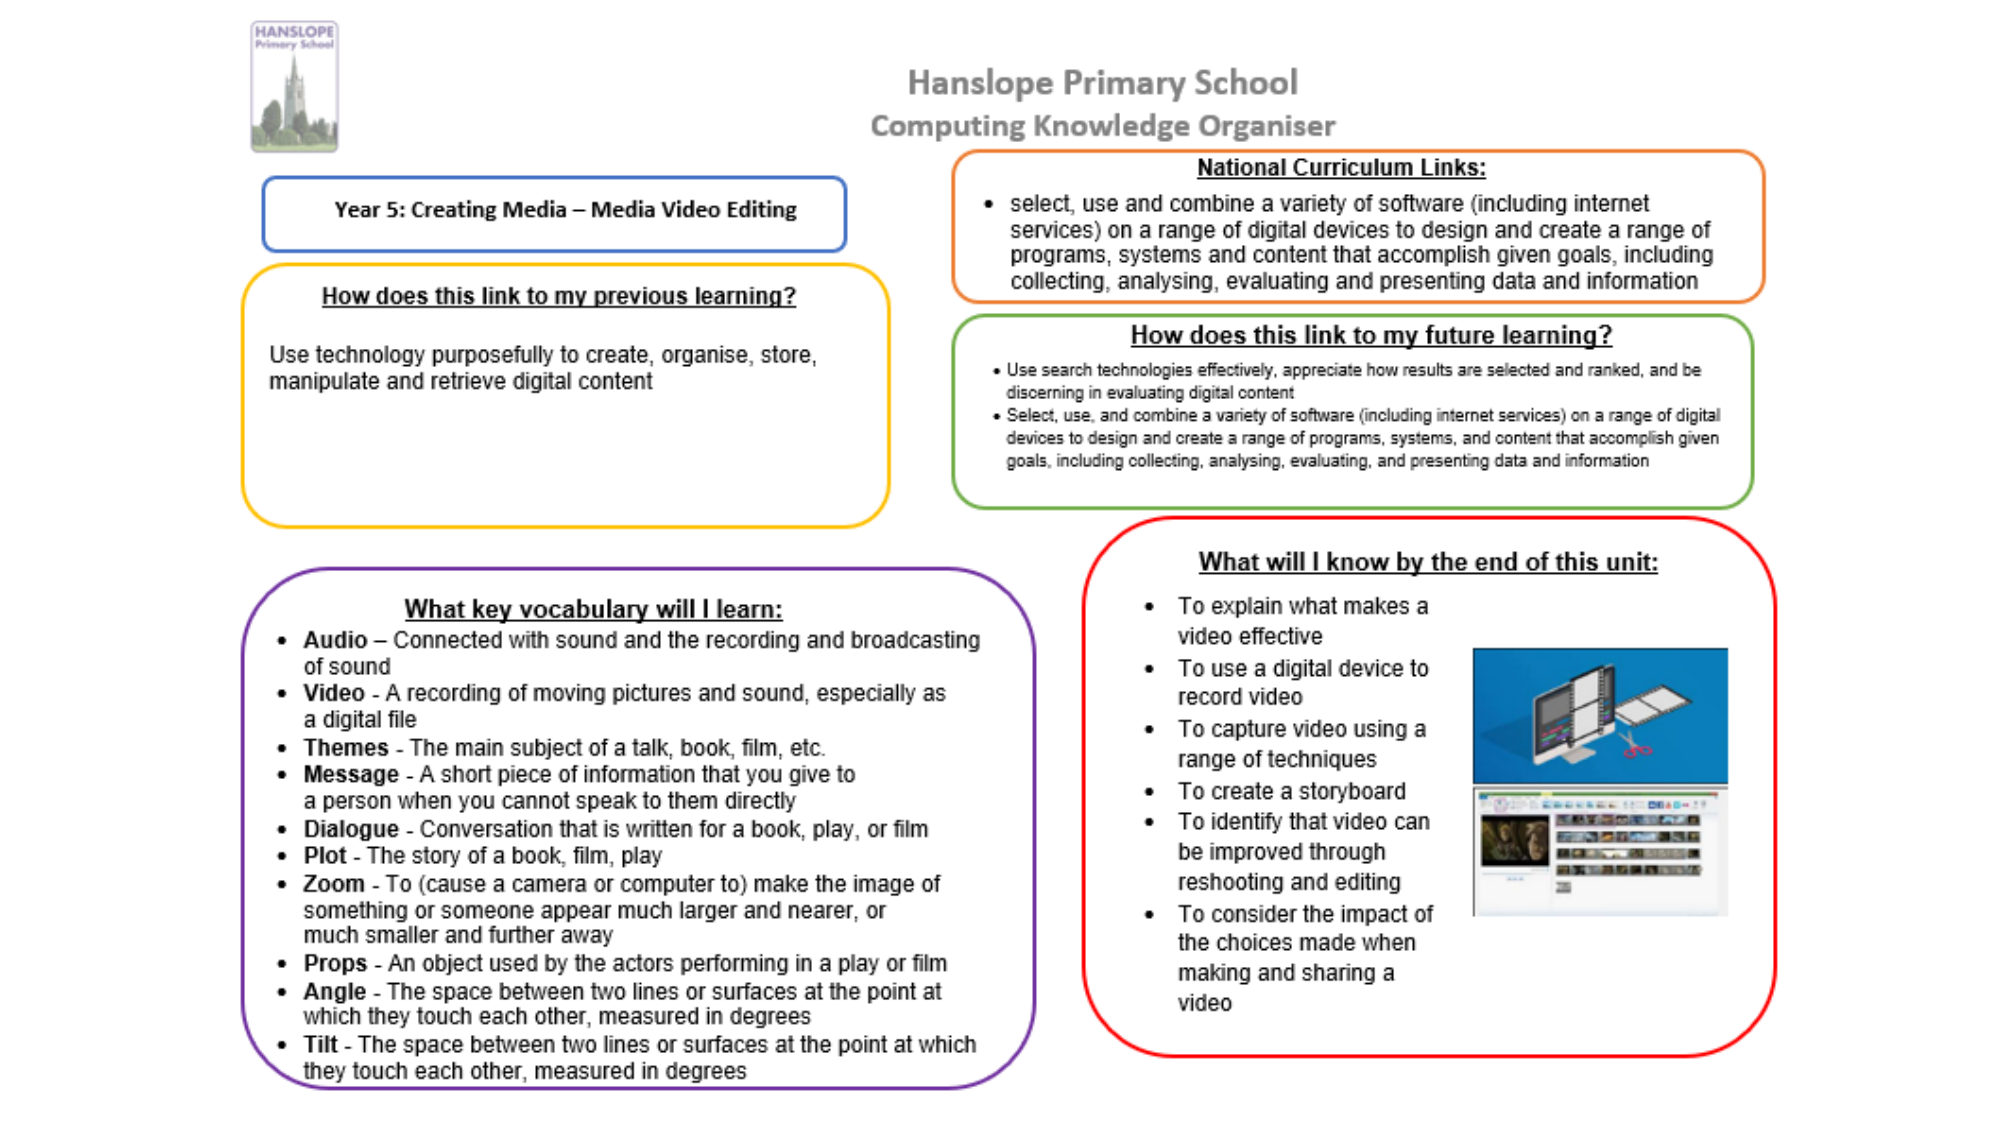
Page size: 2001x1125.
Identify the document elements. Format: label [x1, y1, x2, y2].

picture [211, 4, 1789, 1121]
